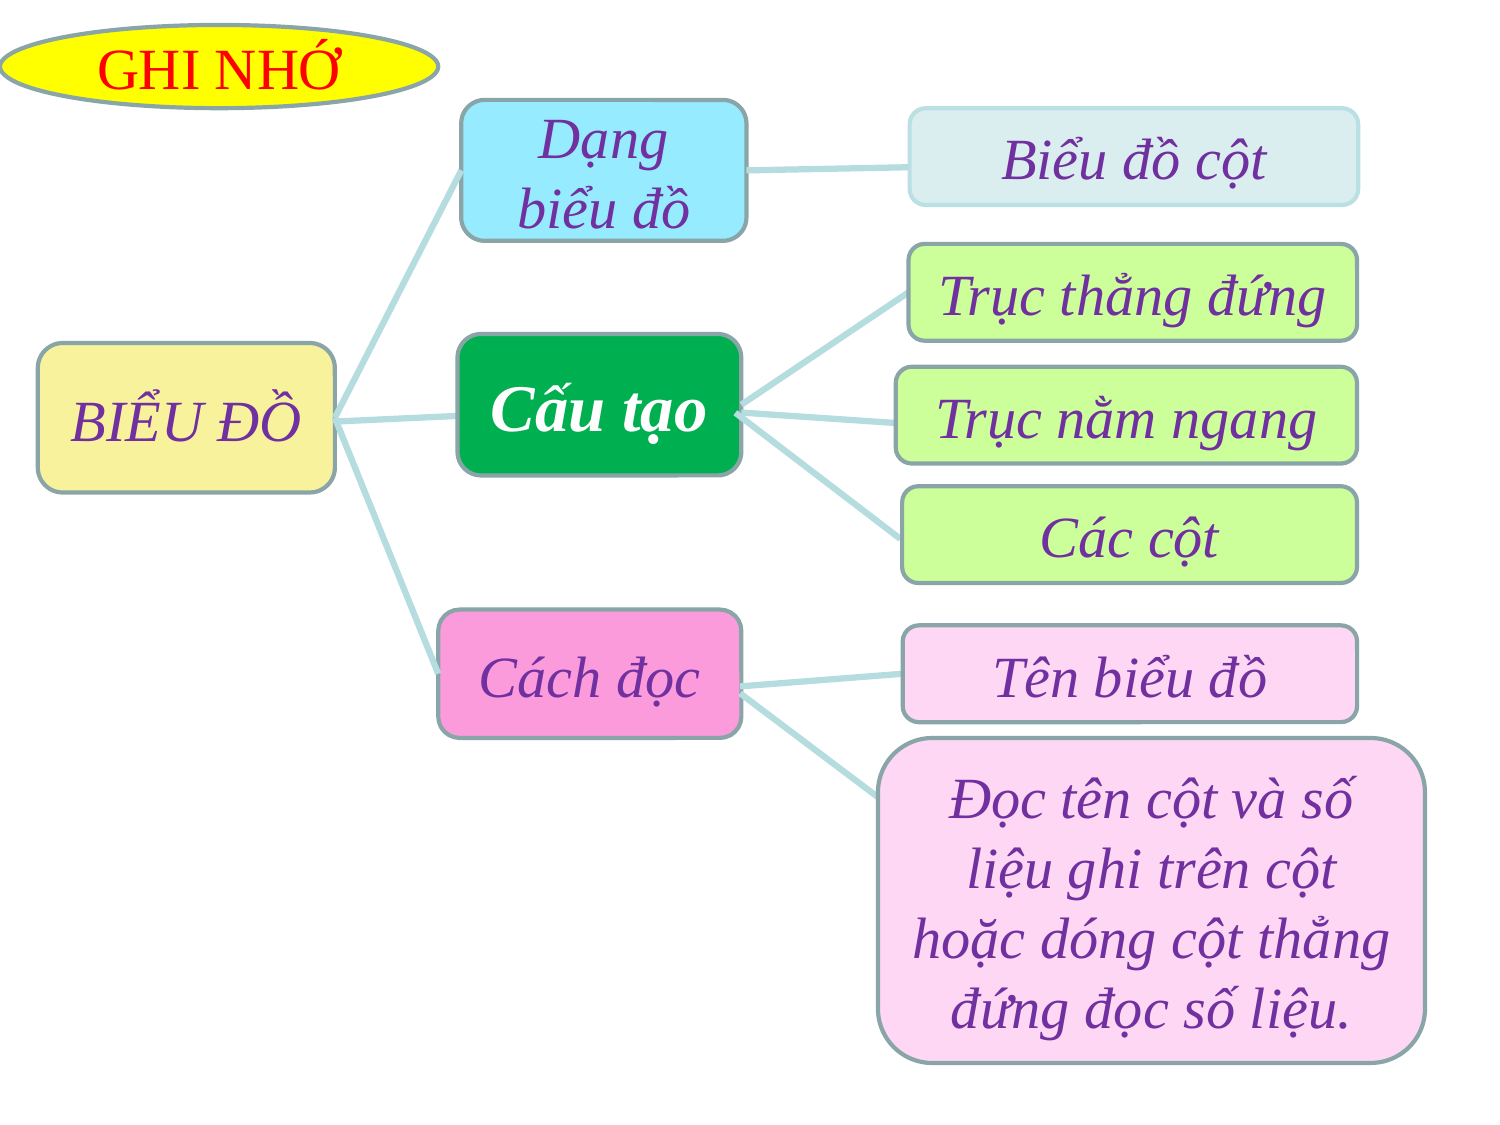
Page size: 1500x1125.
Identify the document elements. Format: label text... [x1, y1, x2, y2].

text_box Đọc tên cột và số liệu ghi trên cột hoặc dóng cột thẳng đứng đọc số liệu. [875, 735, 1428, 1066]
text_box BIỂU ĐỒ [35, 340, 329, 495]
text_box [741, 292, 909, 405]
text_box Dạng biểu đồ [459, 97, 749, 243]
text_box Cấu tạo [455, 331, 736, 478]
text_box Trục nằm ngang [904, 364, 1360, 466]
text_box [335, 413, 499, 422]
text_box Tên biểu đồ [900, 623, 1360, 725]
text_box Trục thẳng đứng [906, 241, 1360, 343]
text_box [746, 166, 909, 171]
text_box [334, 417, 439, 675]
text_box Các cột [900, 484, 1360, 586]
text_box Biểu đồ cột [907, 106, 1361, 208]
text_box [739, 673, 903, 687]
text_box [739, 693, 883, 801]
text_box Cách đọc [436, 607, 744, 741]
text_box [735, 412, 901, 540]
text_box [334, 170, 462, 413]
text_box GHI NHỚ [0, 22, 441, 111]
